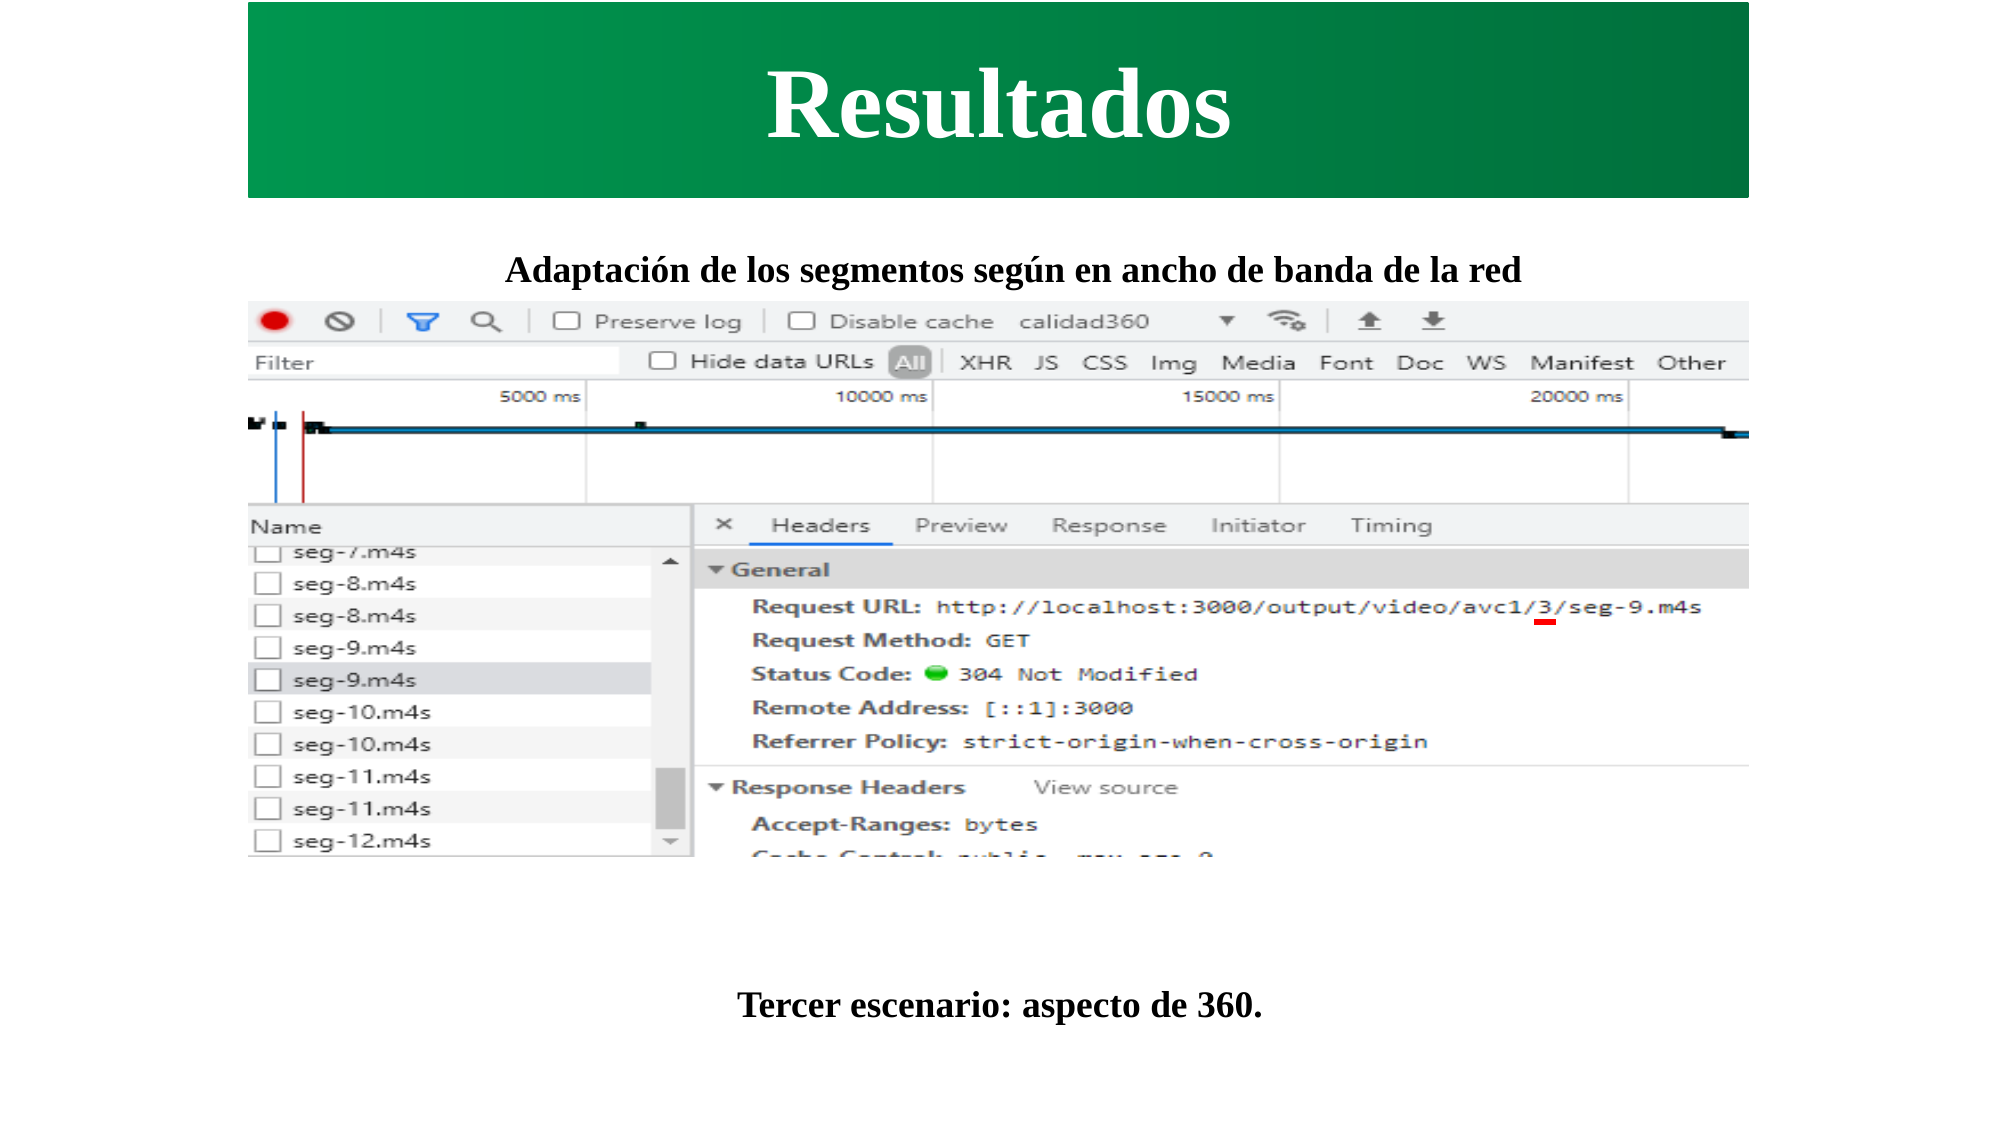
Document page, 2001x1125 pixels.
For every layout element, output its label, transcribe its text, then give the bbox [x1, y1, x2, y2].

text_box Resultados [249, 29, 1750, 165]
text_box Adaptación de los segmentos según en ancho de banda de la red [415, 193, 1585, 301]
picture [248, 301, 1749, 857]
text_box Tercer escenario: aspecto de 360. [647, 928, 1350, 1123]
text_box [248, 2, 1749, 198]
